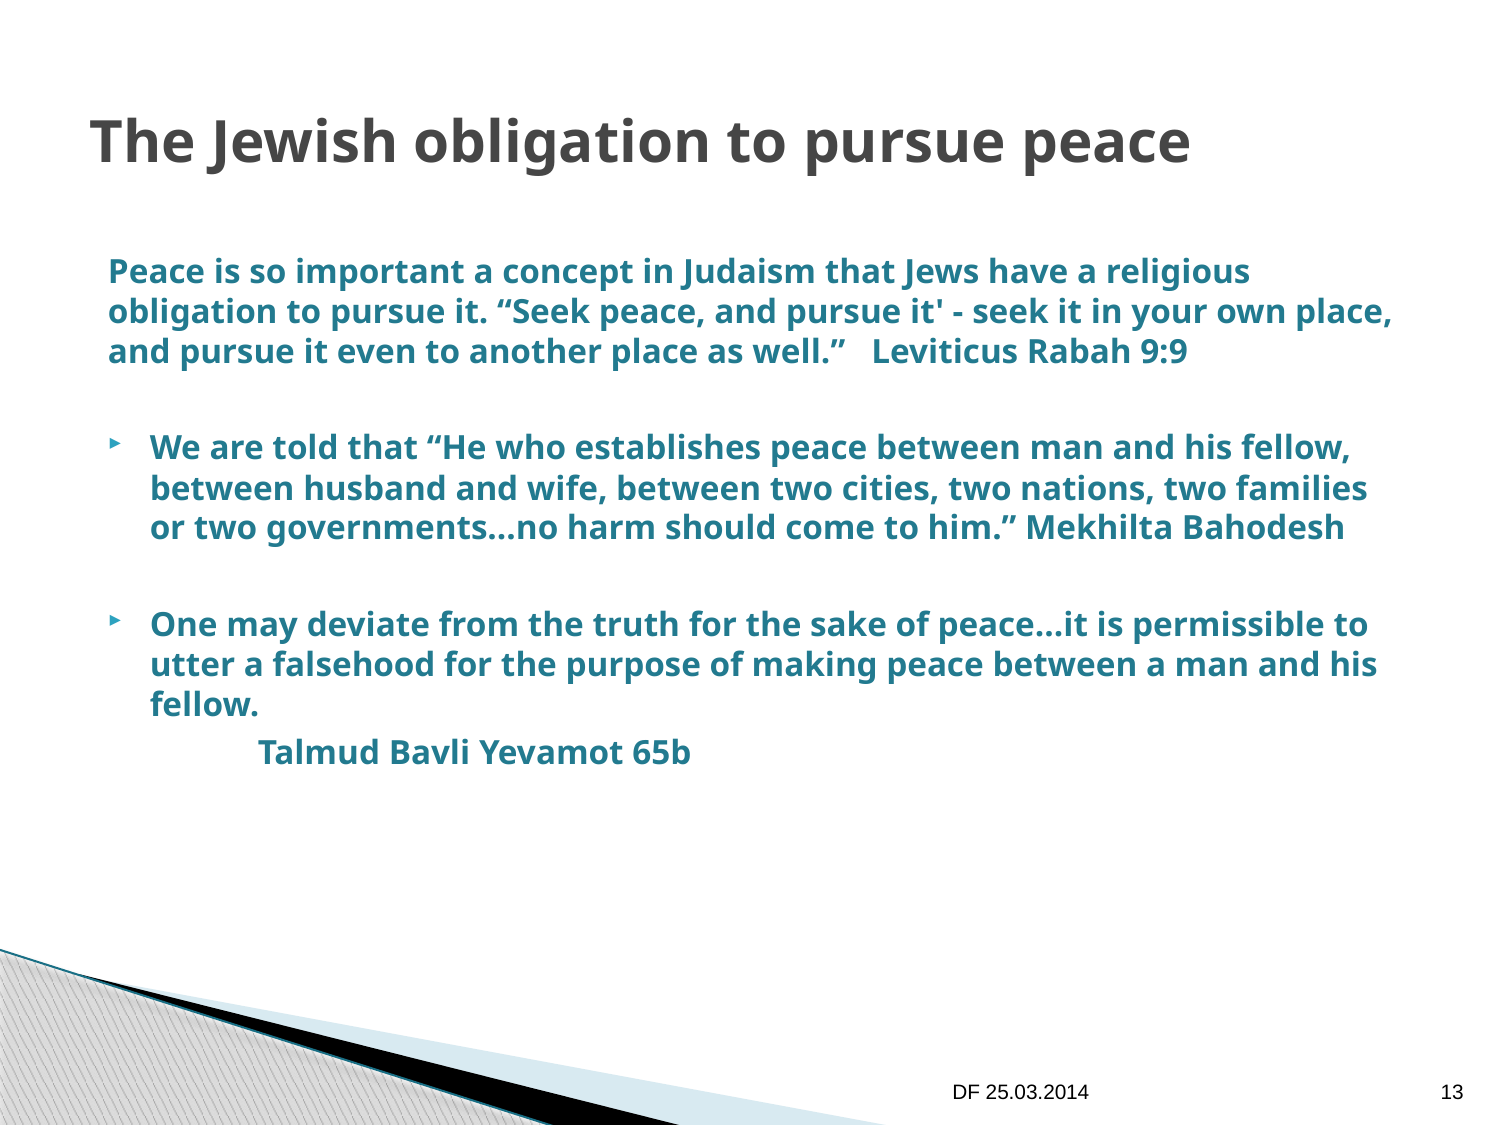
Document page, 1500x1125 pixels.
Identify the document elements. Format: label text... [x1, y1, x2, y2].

title The Jewish obligation to pursue peace [75, 45, 1425, 233]
slide_number 13 [1418, 1051, 1479, 1112]
list Peace is so important a concept in Judaism that Jews have a religious obligation to pursue it. “Seek peace, and pursue it' ‑ seek it in your own place, and pursue it even to another place as well.” Leviticus Rabah 9:9 We are told that “He who establishes peace between man and his fellow, between husband and wife, between two cities, two nations, two families or two governments…no harm should come to him.” Mekhilta Bahodesh One may deviate from the truth for the sake of peace...it is permissible to utter a falsehood for the purpose of making peace between a man and his fellow. Talmud Bavli Yevamot 65b [75, 242, 1425, 986]
footer DF 25.03.2014 [718, 1051, 1105, 1112]
